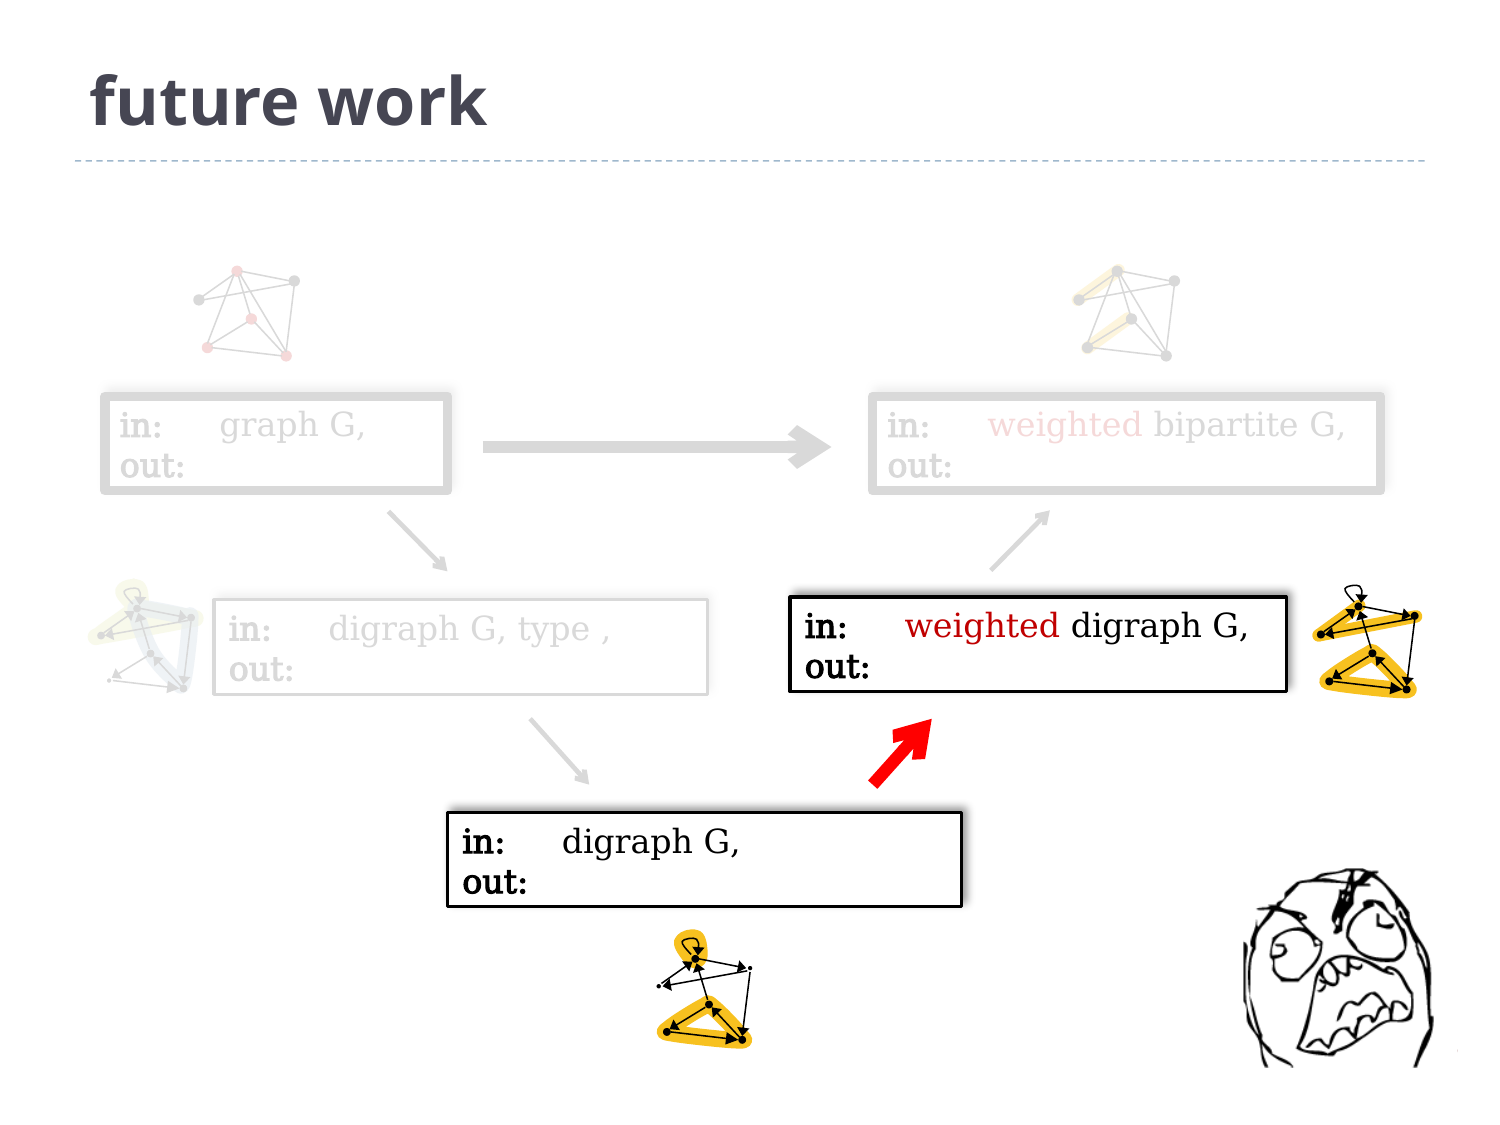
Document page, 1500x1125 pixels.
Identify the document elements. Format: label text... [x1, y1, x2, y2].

text_box [1343, 583, 1368, 603]
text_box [388, 510, 1051, 572]
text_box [1359, 610, 1372, 618]
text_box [1323, 609, 1356, 620]
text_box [1331, 655, 1369, 679]
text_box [529, 718, 590, 785]
text_box [40, 578, 728, 794]
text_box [872, 718, 932, 785]
title future work [75, 0, 1425, 147]
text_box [95, 586, 196, 693]
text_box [1074, 266, 1179, 361]
text_box [11, 210, 1447, 578]
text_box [1406, 645, 1415, 686]
text_box [1413, 610, 1421, 620]
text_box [1318, 605, 1360, 615]
text_box [1323, 676, 1327, 687]
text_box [1362, 606, 1411, 617]
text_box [654, 937, 755, 1045]
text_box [194, 266, 299, 361]
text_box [1375, 655, 1405, 687]
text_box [1324, 618, 1412, 635]
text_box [1243, 852, 1500, 1084]
